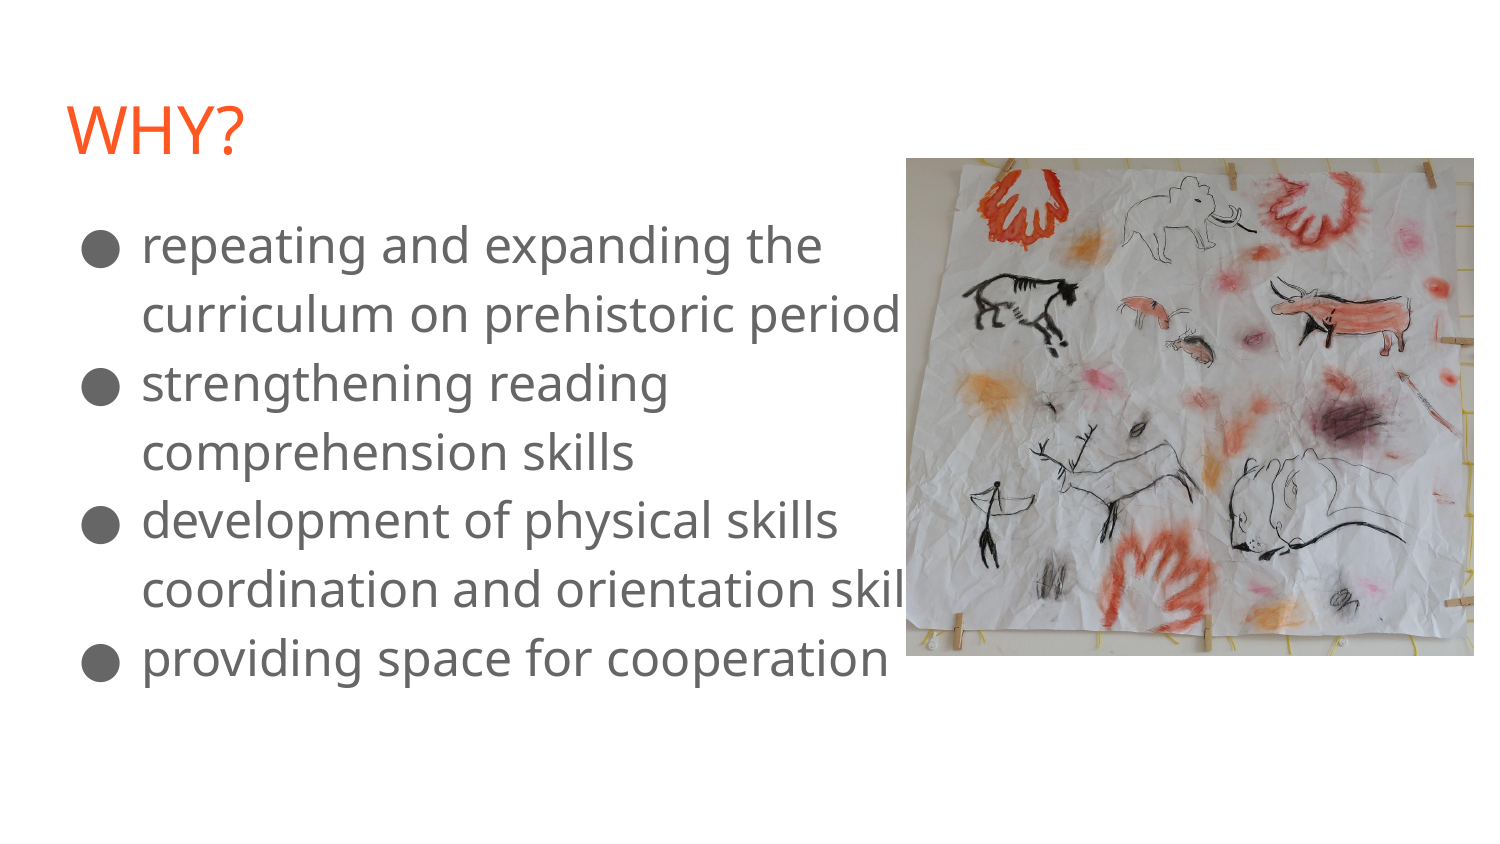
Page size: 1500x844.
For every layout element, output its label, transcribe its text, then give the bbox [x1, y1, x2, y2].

picture [906, 158, 1475, 657]
list repeating and expanding the curriculum on prehistoric period strengthening reading comprehension skills development of physical skills coordination and orientation skills providing space for cooperation [51, 189, 1449, 750]
title WHY? [51, 72, 1449, 167]
